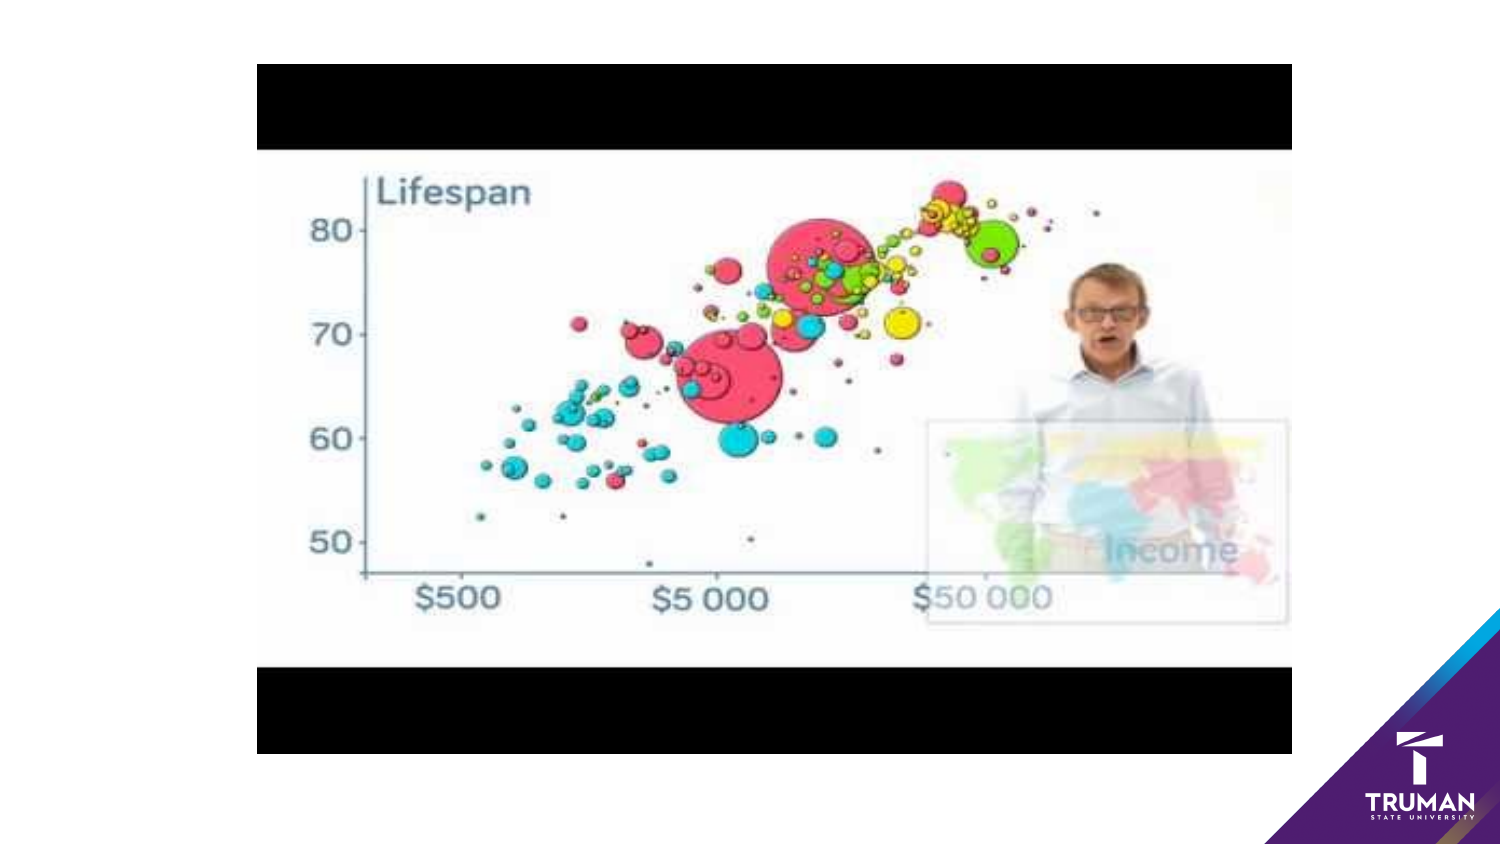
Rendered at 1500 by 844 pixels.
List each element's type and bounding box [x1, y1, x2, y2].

picture [257, 0, 1500, 844]
